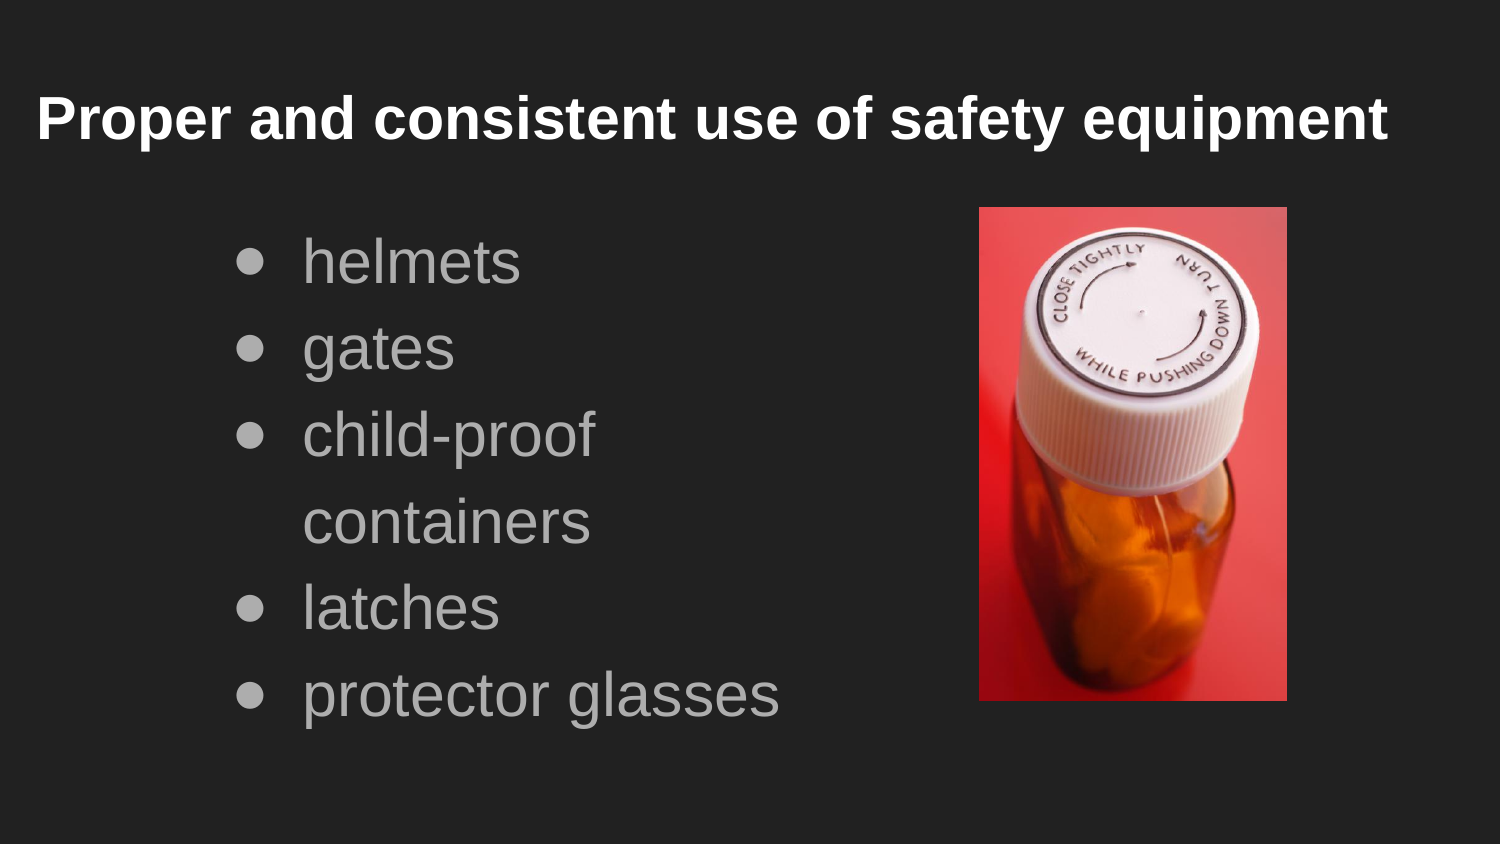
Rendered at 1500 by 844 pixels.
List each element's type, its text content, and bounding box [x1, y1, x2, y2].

list helmets gates child-proof containers latches protector glasses [209, 194, 860, 755]
picture [979, 206, 1288, 702]
title Proper and consistent use of safety equipment [21, 63, 1500, 158]
